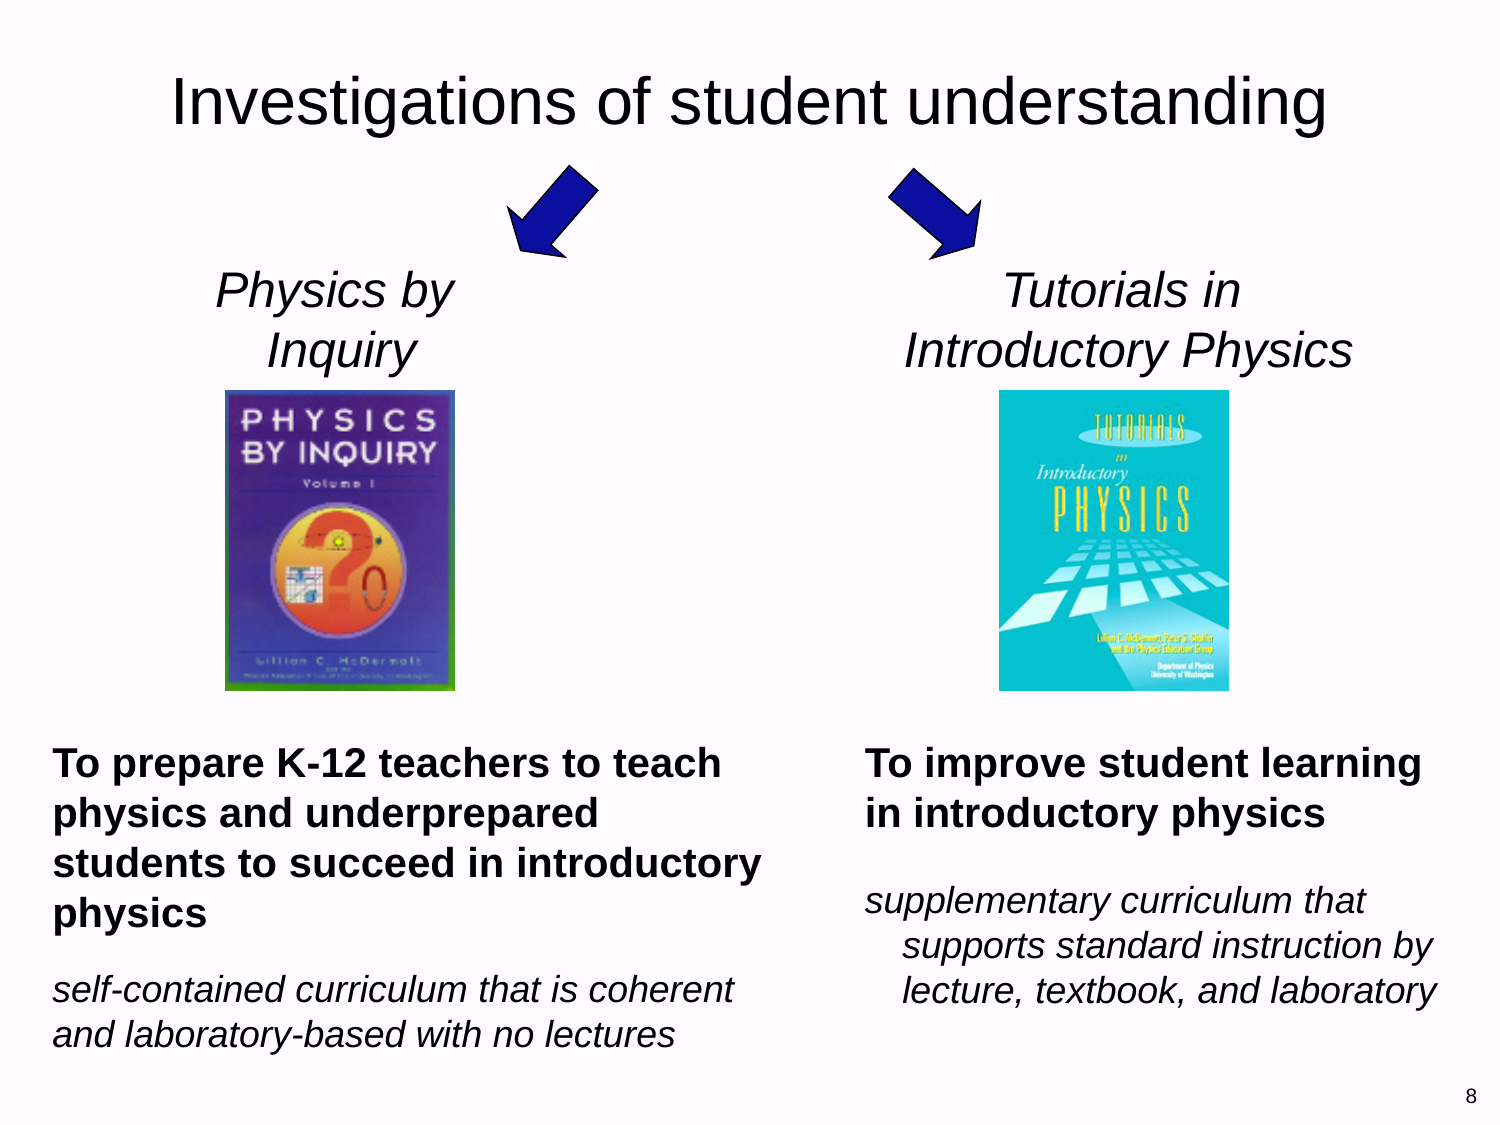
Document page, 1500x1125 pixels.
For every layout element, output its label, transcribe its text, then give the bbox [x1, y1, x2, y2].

text_box To prepare K-12 teachers to teach physics and underprepared students to succeed in introductory physics self-contained curriculum that is coherent and laboratory-based with no lectures [37, 728, 800, 1062]
text_box To improve student learning in introductory physics supplementary curriculum that supports standard instruction by lecture, textbook, and laboratory [849, 728, 1475, 1017]
slide_number 8 [1449, 1074, 1493, 1116]
picture [224, 390, 455, 691]
text_box Tutorials in Introductory Physics [874, 249, 1383, 385]
text_box Investigations of student understanding [62, 50, 1438, 145]
picture [999, 390, 1229, 691]
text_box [514, 166, 986, 263]
text_box Physics by Inquiry [200, 249, 483, 385]
